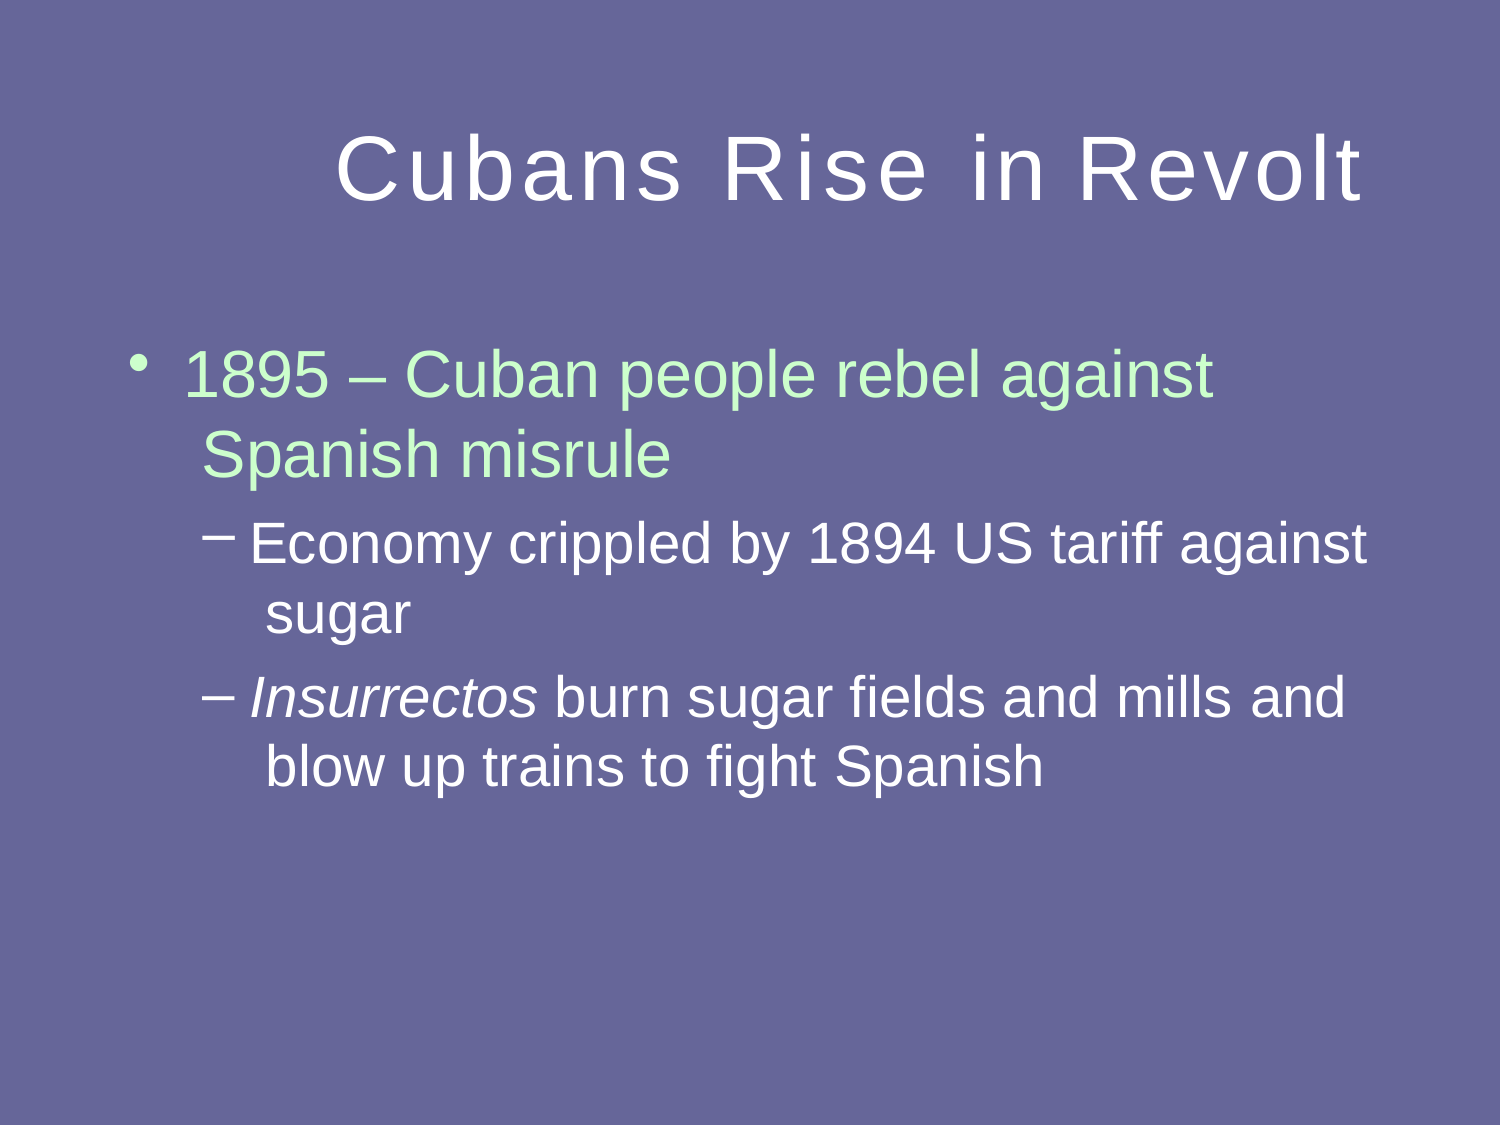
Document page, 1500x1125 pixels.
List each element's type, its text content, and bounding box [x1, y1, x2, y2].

text_box 1895 – Cuban people rebel against Spanish misrule Economy crippled by 1894 US tariff against sugar Insurrectos burn sugar fields and mills and blow up trains to fight Spanish [125, 330, 1372, 799]
title Cubans Rise in Revolt [75, 19, 1425, 258]
